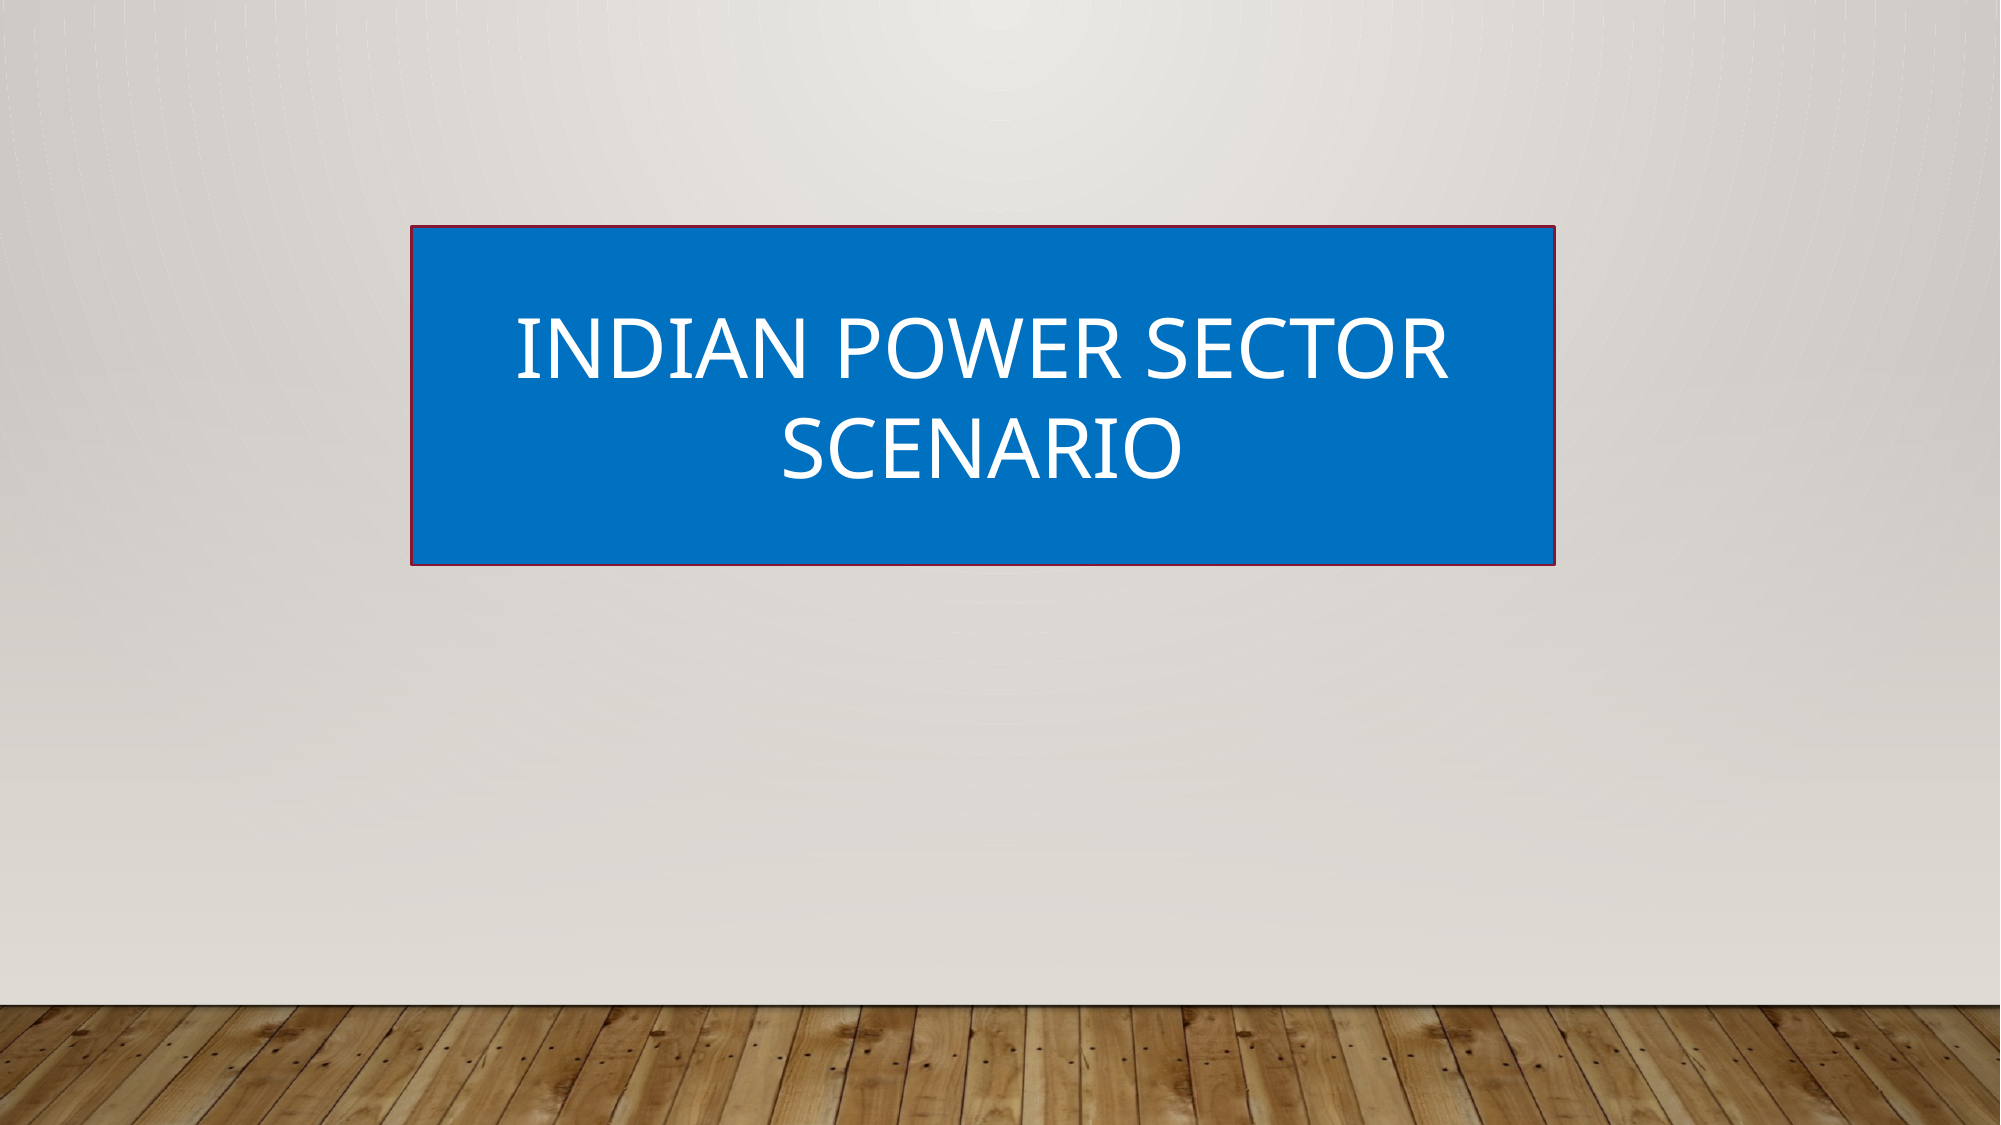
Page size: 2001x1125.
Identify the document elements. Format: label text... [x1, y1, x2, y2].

picture [0, 1005, 2000, 1125]
text_box INDIAN POWER SECTOR SCENARIO [410, 225, 1556, 566]
